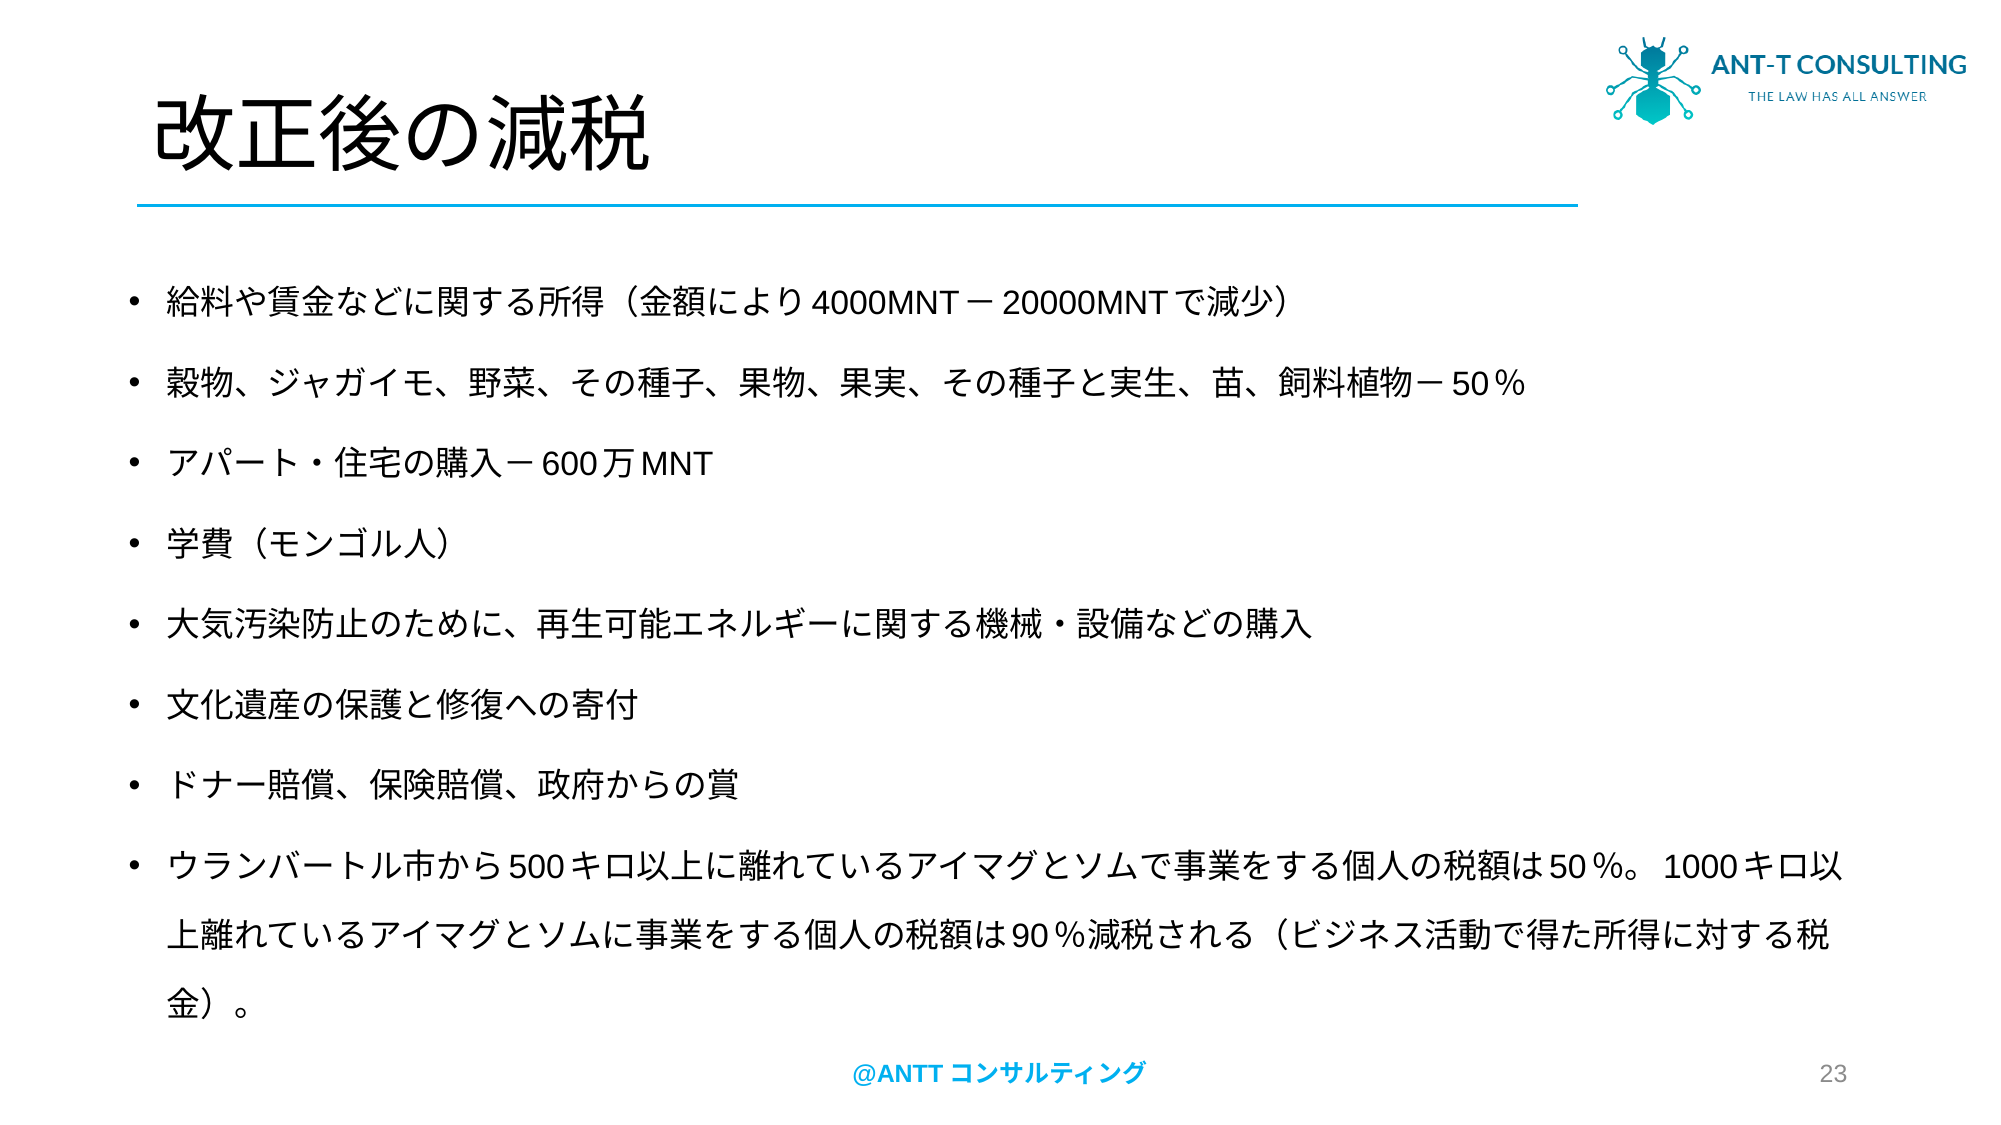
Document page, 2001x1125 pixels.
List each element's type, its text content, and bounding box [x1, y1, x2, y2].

title 改正後の減税 [137, 77, 1579, 199]
picture [1602, 23, 1971, 139]
footer @ANTTコンサルティング [662, 1042, 1338, 1103]
list 給料や賃金などに関する所得（金額により4000MNT－20000MNTで減少） 穀物、ジャガイモ、野菜、その種子、果物、果実、その種子と実生、苗、飼料植物－50％ アパート・住宅の購入－600万MNT 学費（モンゴル人） 大気汚染防止のために、再生可能エネルギーに関する機械・設備などの購入 文化遺産の保護と修復への寄付 ドナー賠償、保険賠償、政府からの賞 ウランバートル市から500キロ以上に離れているアイマグとソムで事業をする個人の税額は50％。1000キロ以上離れているアイマグとソムに事業をする個人の税額は90％減税される（ビジネス活動で得た所得に対する税金）。 [113, 245, 1887, 1037]
slide_number 23 [1412, 1042, 1863, 1103]
